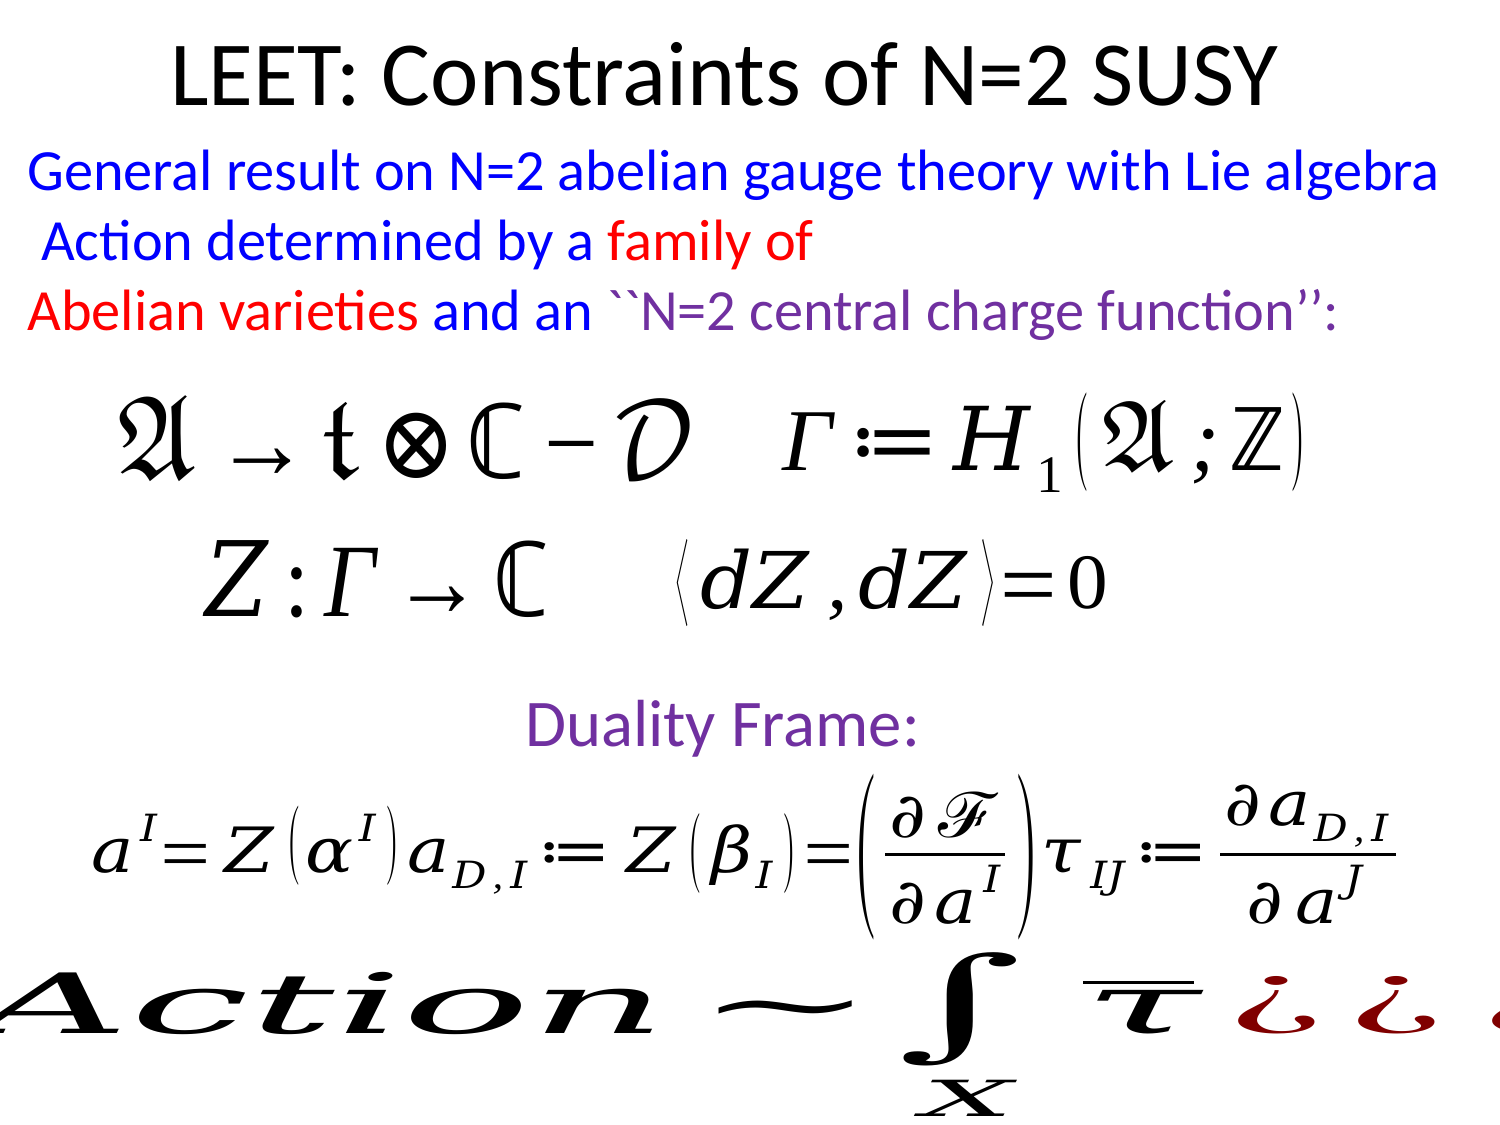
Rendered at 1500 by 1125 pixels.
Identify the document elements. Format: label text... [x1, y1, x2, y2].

title LEET: Constraints of N=2 SUSY [50, 0, 1400, 163]
